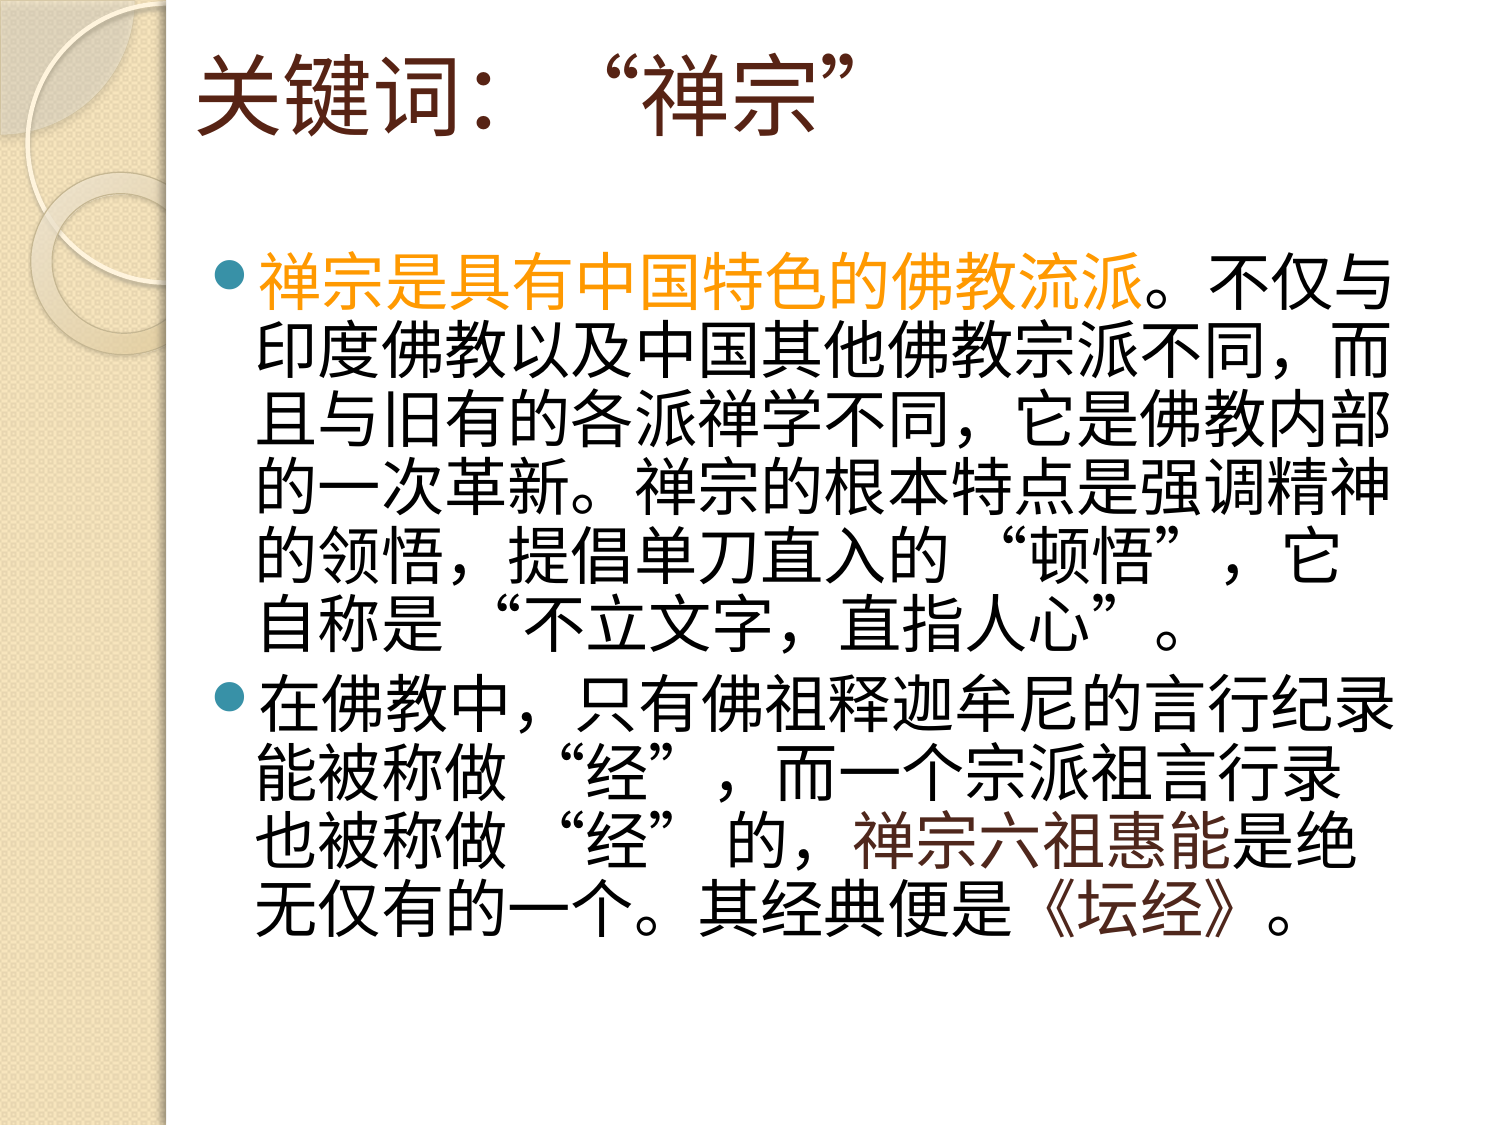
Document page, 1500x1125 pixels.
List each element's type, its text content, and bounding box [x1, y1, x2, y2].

title 关键词：“禅宗” [76, 0, 1427, 187]
list 禅宗是具有中国特色的佛教流派。不仅与印度佛教以及中国其他佛教宗派不同，而且与旧有的各派禅学不同，它是佛教内部的一次革新。禅宗的根本特点是强调精神的领悟，提倡单刀直入的 “顿悟”，它自称是 “不立文字，直指人心”。 在佛教中，只有佛祖释迦牟尼的言行纪录能被称做 “经”，而一个宗派祖言行录也被称做 “经” 的，禅宗六祖惠能是绝无仅有的一个。其经典便是《坛经》。 [183, 243, 1415, 1059]
